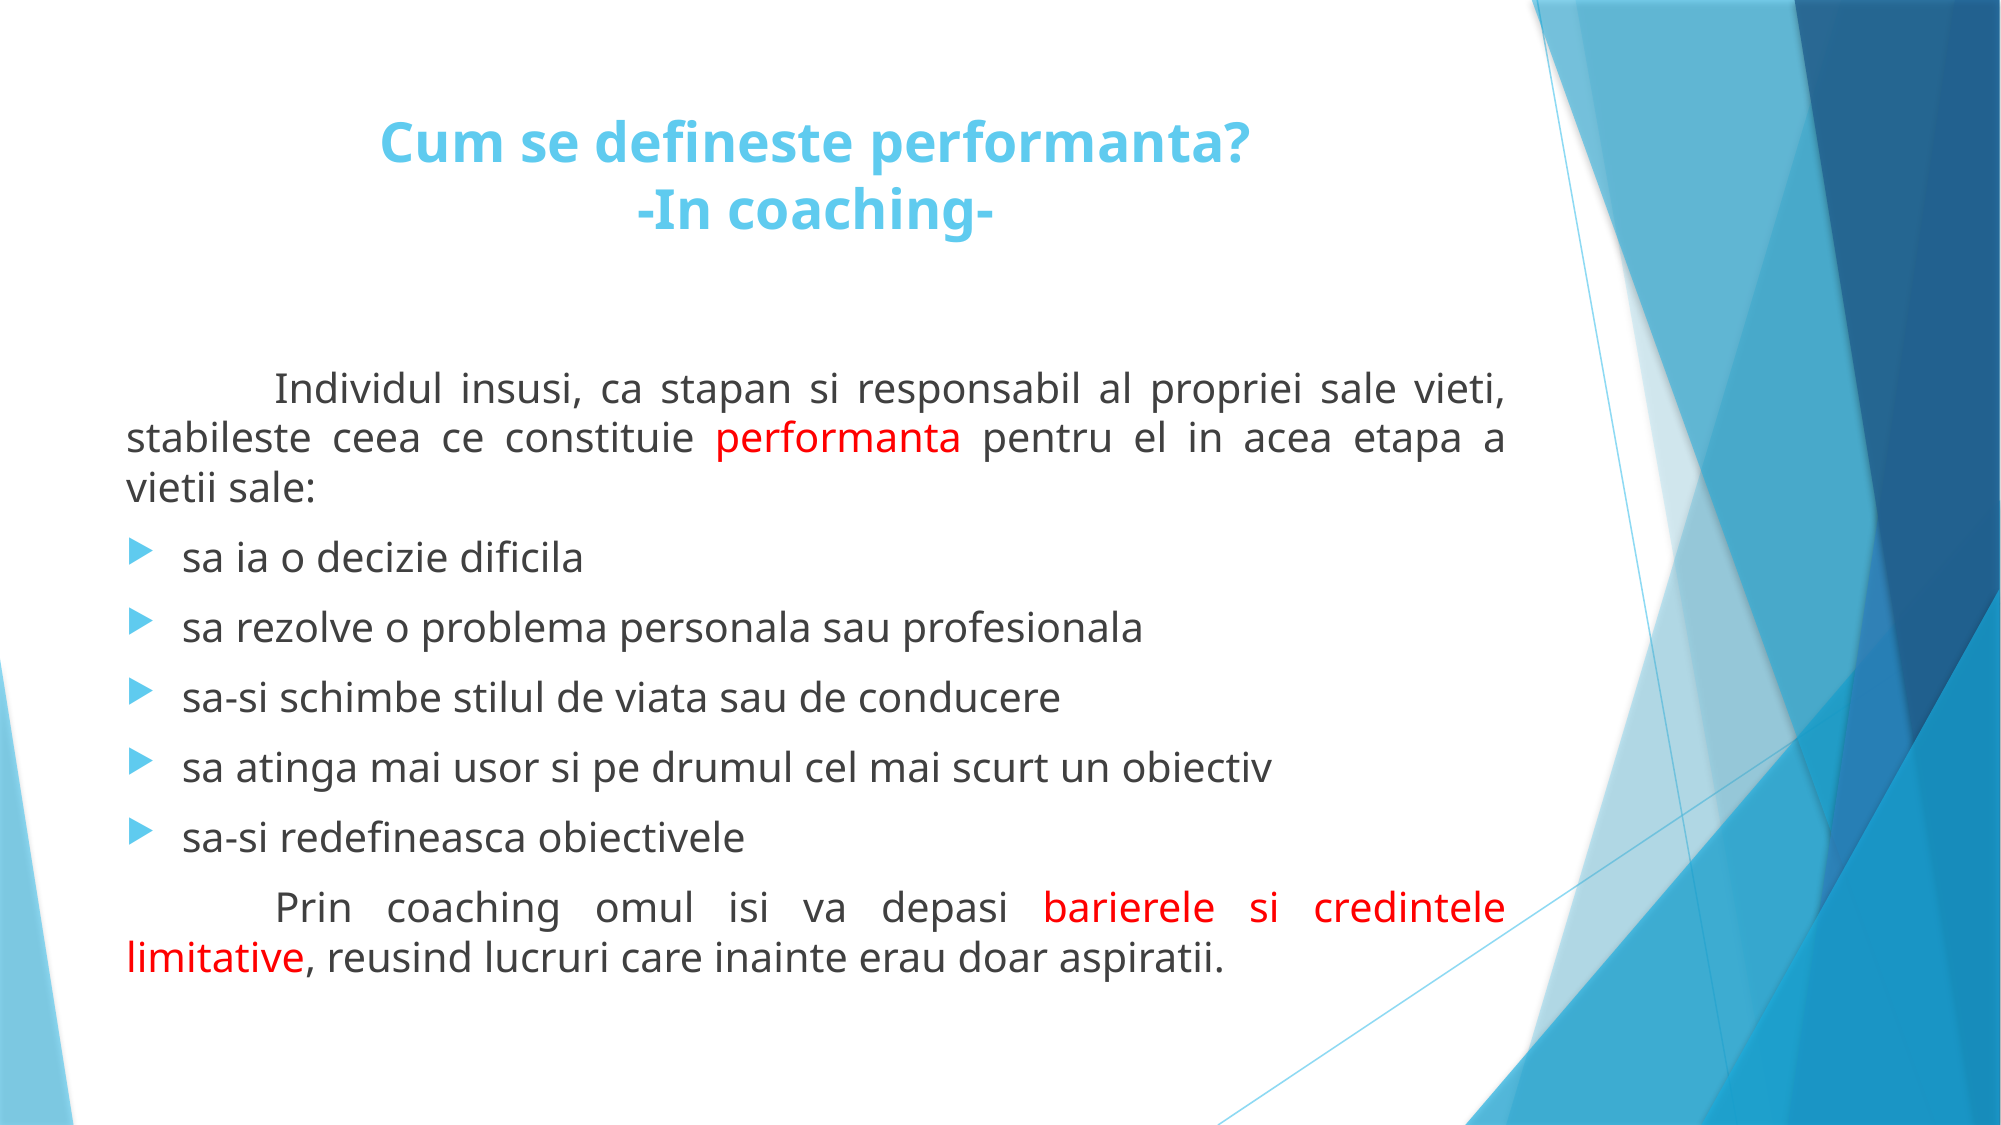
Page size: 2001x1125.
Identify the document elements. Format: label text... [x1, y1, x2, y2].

title Cum se defineste performanta? -In coaching- [111, 99, 1522, 317]
list Individul insusi, ca stapan si responsabil al propriei sale vieti, stabileste ceea ce constituie performanta pentru el in acea etapa a vietii sale: sa ia o decizie dificila sa rezolve o problema personala sau profesionala sa-si schimbe stilul de viata sau de conducere sa atinga mai usor si pe drumul cel mai scurt un obiectiv sa-si redefineasca obiectivele Prin coaching omul isi va depasi barierele si credintele limitative, reusind lucruri care inainte erau doar aspiratii. [111, 354, 1522, 992]
